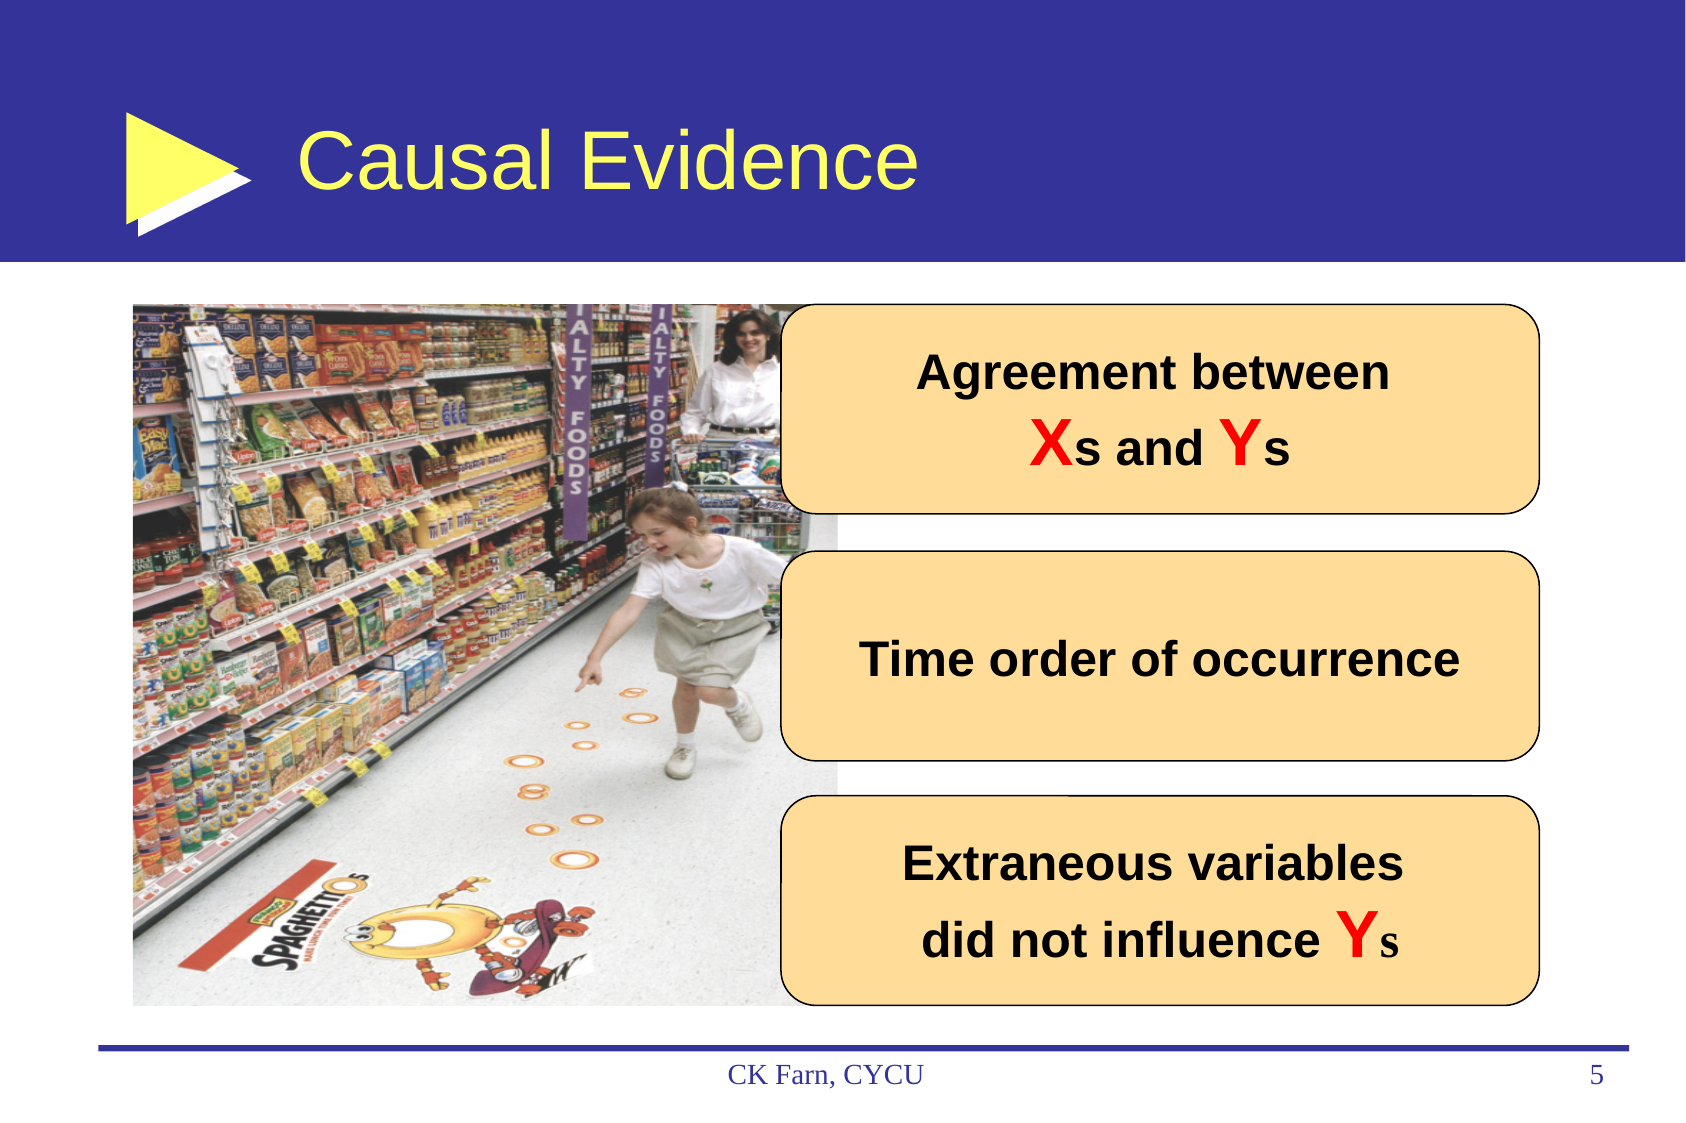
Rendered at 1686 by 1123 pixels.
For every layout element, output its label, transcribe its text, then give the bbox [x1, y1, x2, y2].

slide_number 5 [1267, 1048, 1620, 1123]
title Causal Evidence [280, 62, 1560, 250]
text_box [132, 304, 838, 1006]
text_box Agreement between Xs and Ys [780, 304, 1540, 514]
text_box Time order of occurrence [780, 551, 1540, 761]
text_box Extraneous variables did not influence Ys [780, 795, 1540, 1006]
footer CK Farn, CYCU [559, 1048, 1093, 1123]
